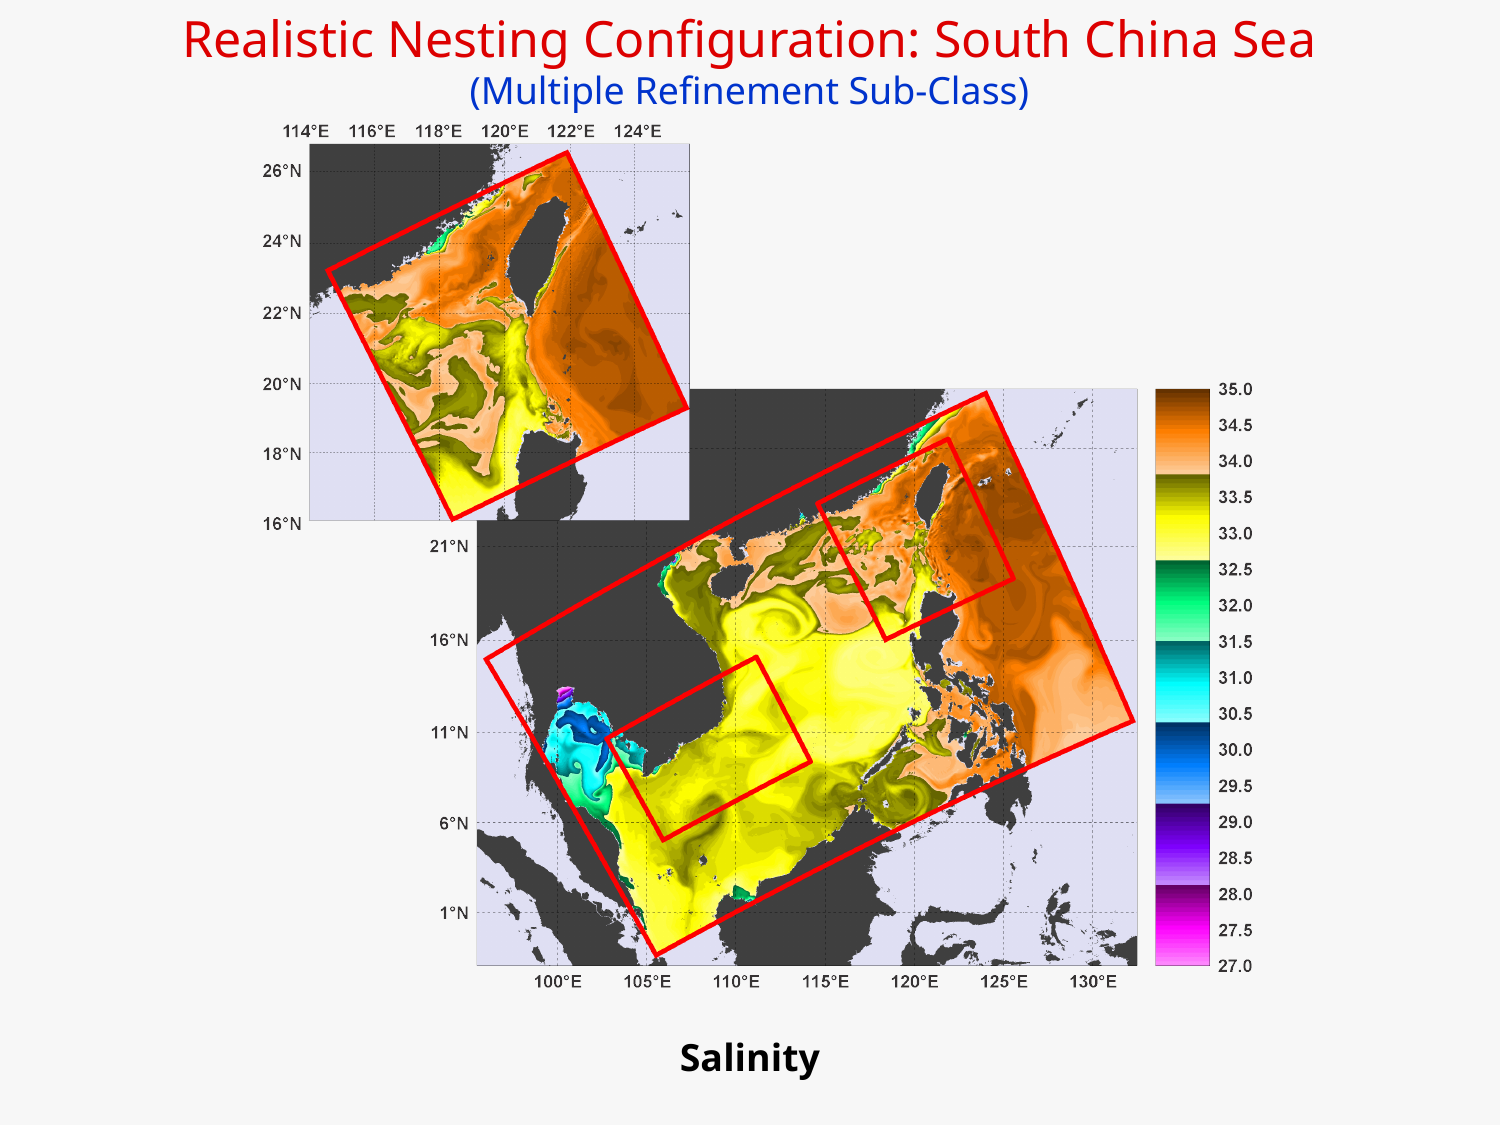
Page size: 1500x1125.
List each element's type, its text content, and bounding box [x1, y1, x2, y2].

text_box Salinity [0, 1026, 1500, 1087]
text_box Realistic Nesting Configuration: South China Sea (Multiple Refinement Sub-Class) [167, 0, 1332, 120]
picture [262, 124, 1252, 988]
